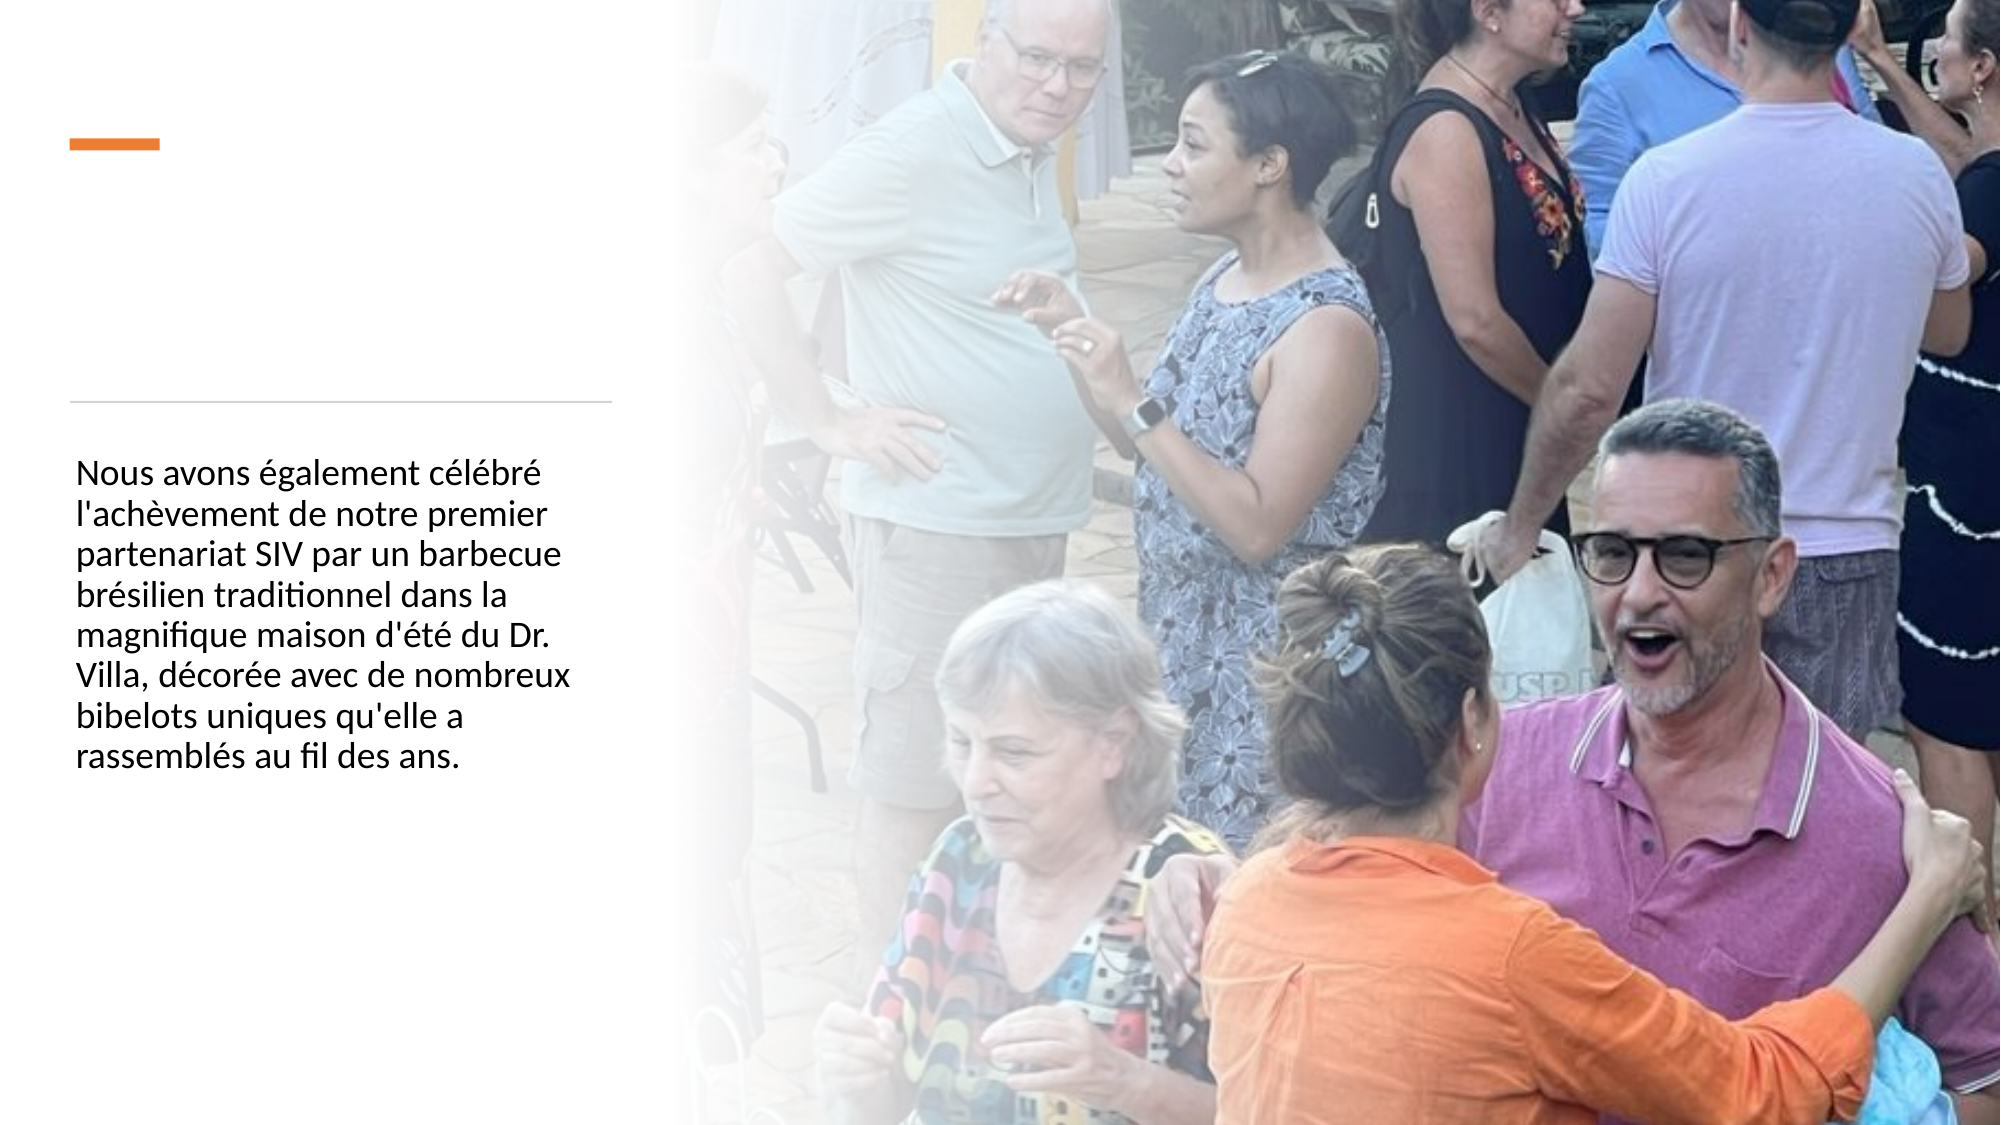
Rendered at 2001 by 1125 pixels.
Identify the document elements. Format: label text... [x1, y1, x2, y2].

picture [577, 0, 2000, 1125]
text_box [0, 0, 577, 1125]
list Nous avons également célébré l'achèvement de notre premier partenariat SIV par un barbecue brésilien traditionnel dans la magnifique maison d'été du Dr. Villa, décorée avec de nombreux bibelots uniques qu'elle a rassemblés au fil des ans. [60, 445, 577, 972]
text_box [69, 137, 161, 151]
